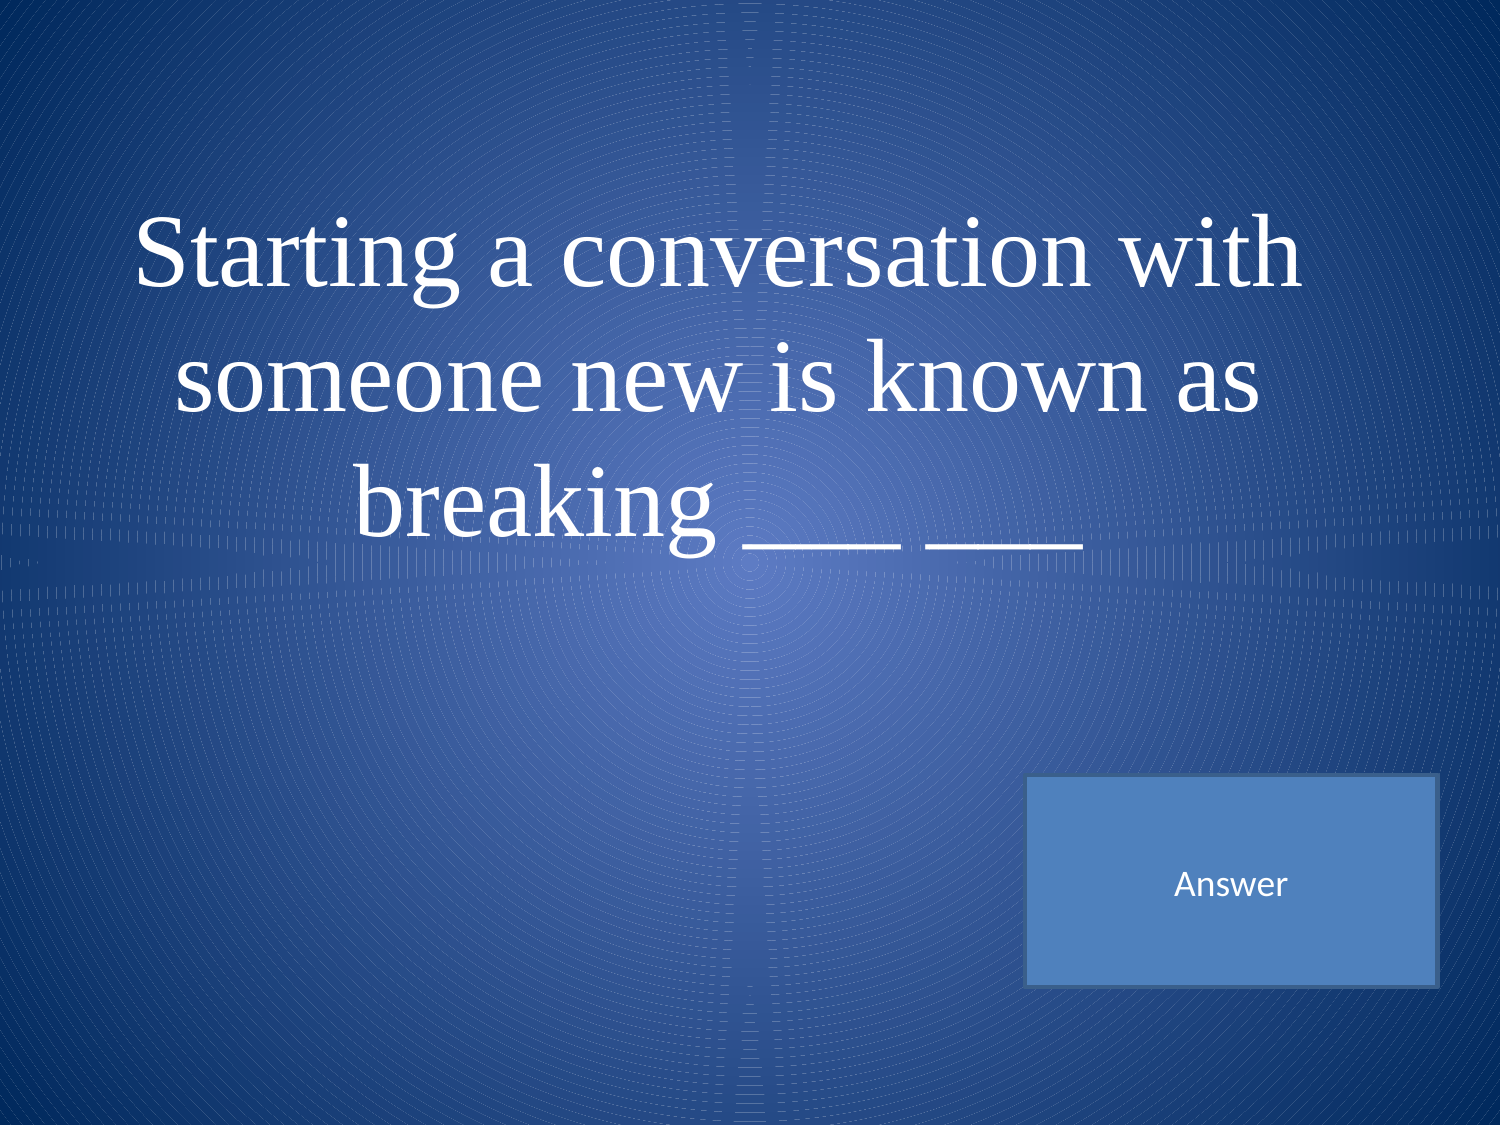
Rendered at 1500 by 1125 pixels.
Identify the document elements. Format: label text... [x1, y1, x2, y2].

text_box Starting a conversation with someone new is known as breaking ___ ___ [112, 174, 1325, 565]
text_box Answer [1023, 773, 1440, 989]
